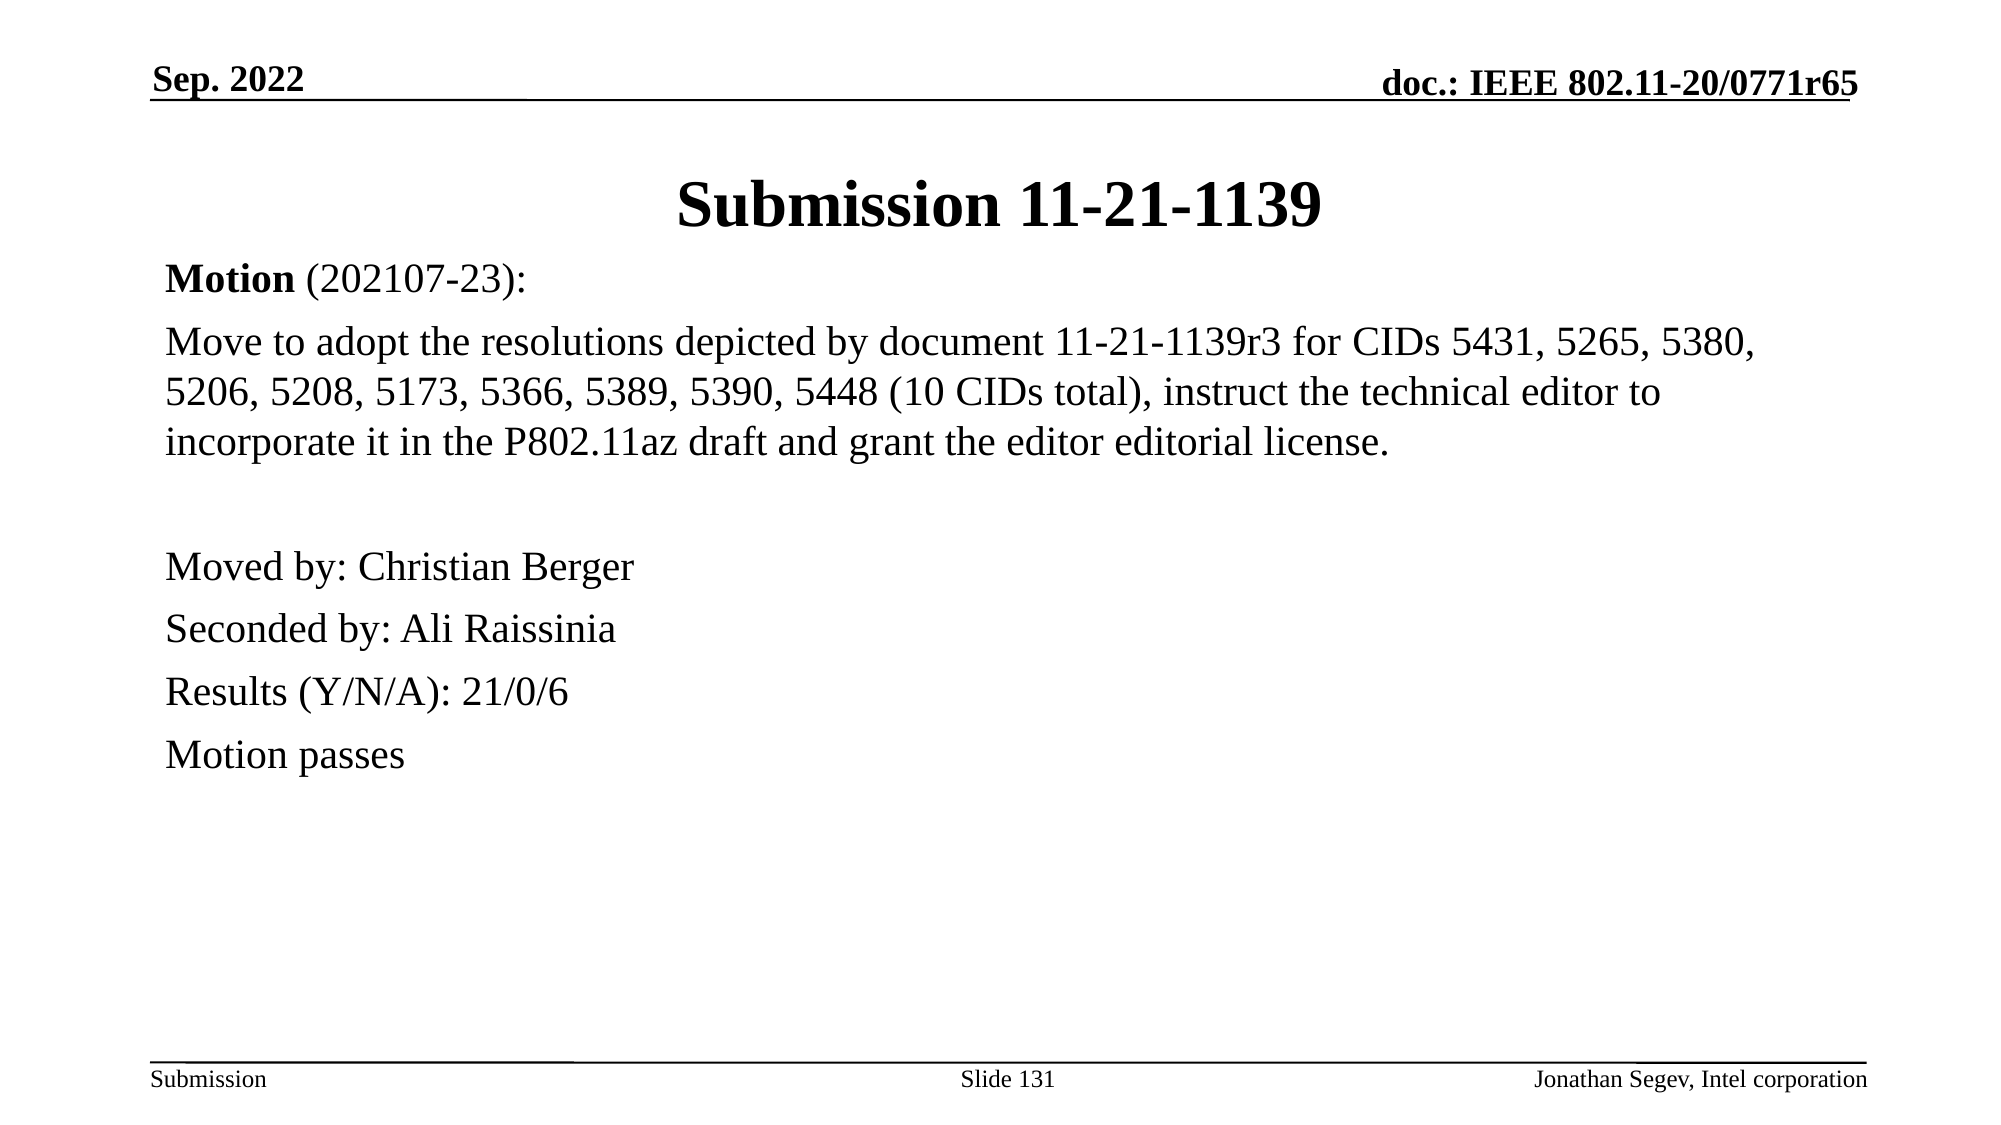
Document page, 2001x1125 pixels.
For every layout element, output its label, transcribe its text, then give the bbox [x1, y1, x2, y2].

footer Jonathan Segev, Intel corporation [1171, 1061, 1869, 1093]
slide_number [152, 54, 563, 100]
slide_number Slide 131 [950, 1061, 1067, 1123]
list Motion (202107-23): Move to adopt the resolutions depicted by document 11-21-1139r3 for CIDs 5431, 5265, 5380, 5206, 5208, 5173, 5366, 5389, 5390, 5448 (10 CIDs total), instruct the technical editor to incorporate it in the P802.11az draft and grant the editor editorial license. Moved by: Christian Berger Seconded by: Ali Raissinia Results (Y/N/A): 21/0/6 Motion passes [149, 243, 1850, 1000]
title Submission 11-21-1139 [149, 112, 1850, 243]
